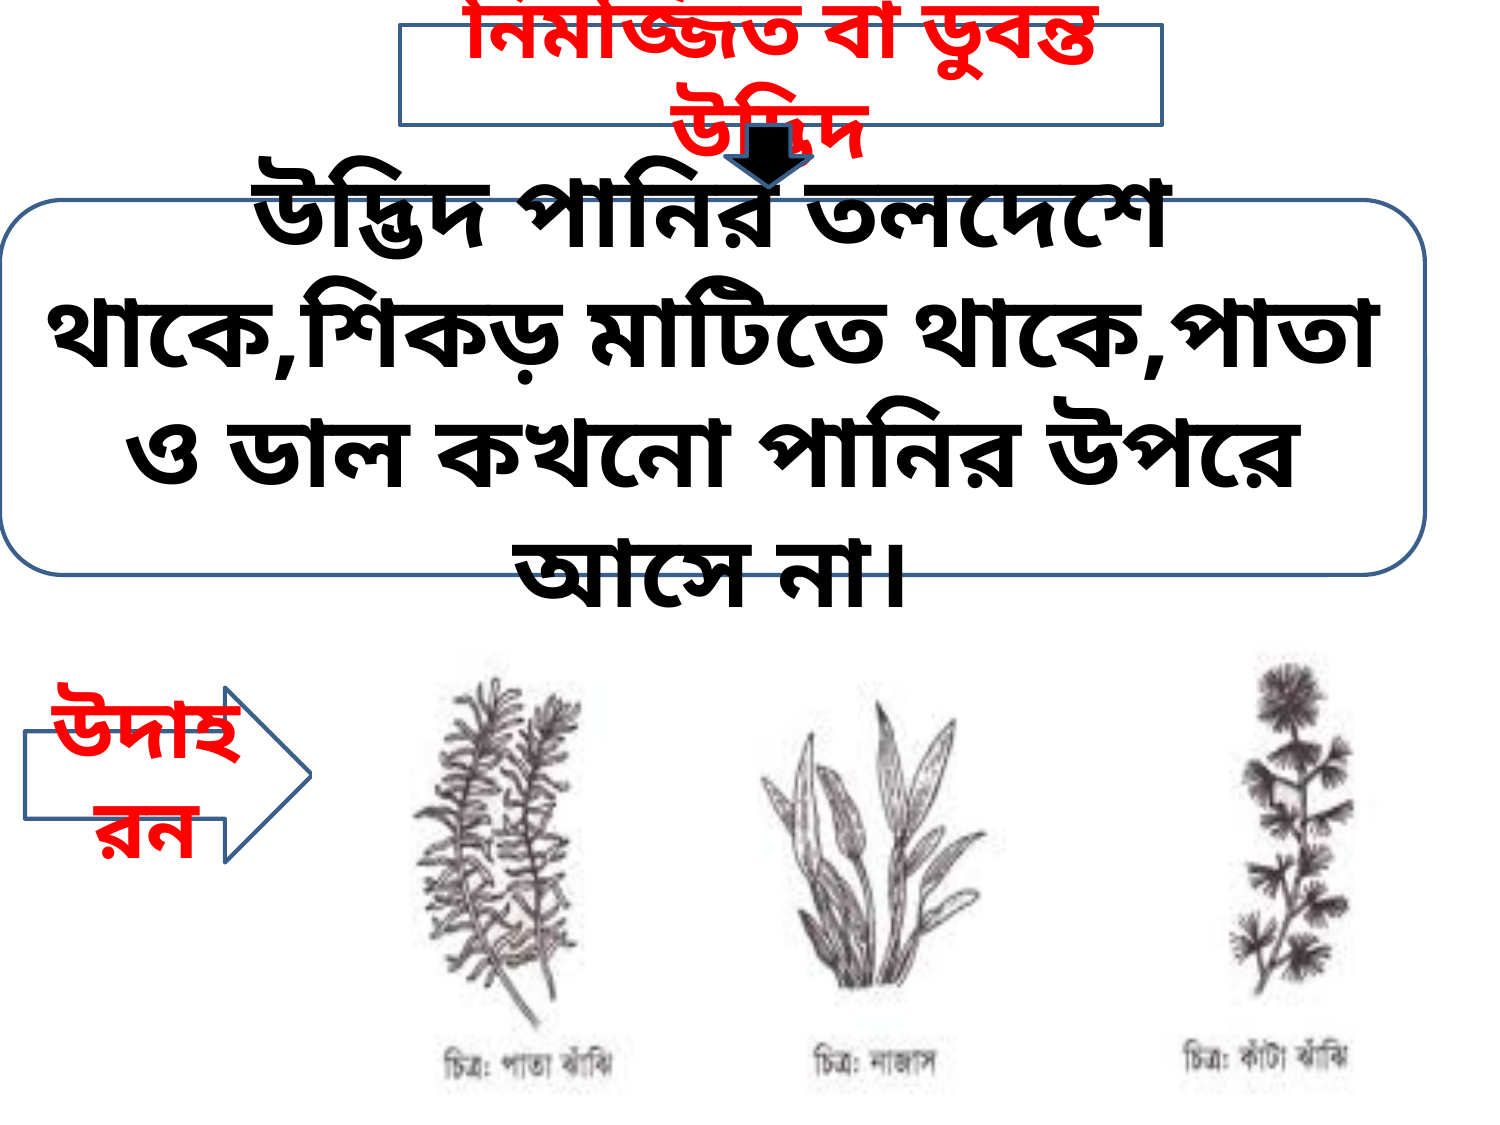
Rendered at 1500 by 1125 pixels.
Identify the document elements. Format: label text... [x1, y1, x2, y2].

text_box উদ্ভিদ পানির তলদেশে থাকে,শিকড় মাটিতে থাকে,পাতা ও ডাল কখনো পানির উপরে আসে না। [0, 197, 1428, 578]
text_box উদাহরন [22, 685, 307, 865]
text_box নিমজ্জিত বা ডুবন্ত উদ্ভিদ [398, 23, 1164, 127]
text_box [722, 122, 815, 190]
picture [312, 624, 1463, 1125]
